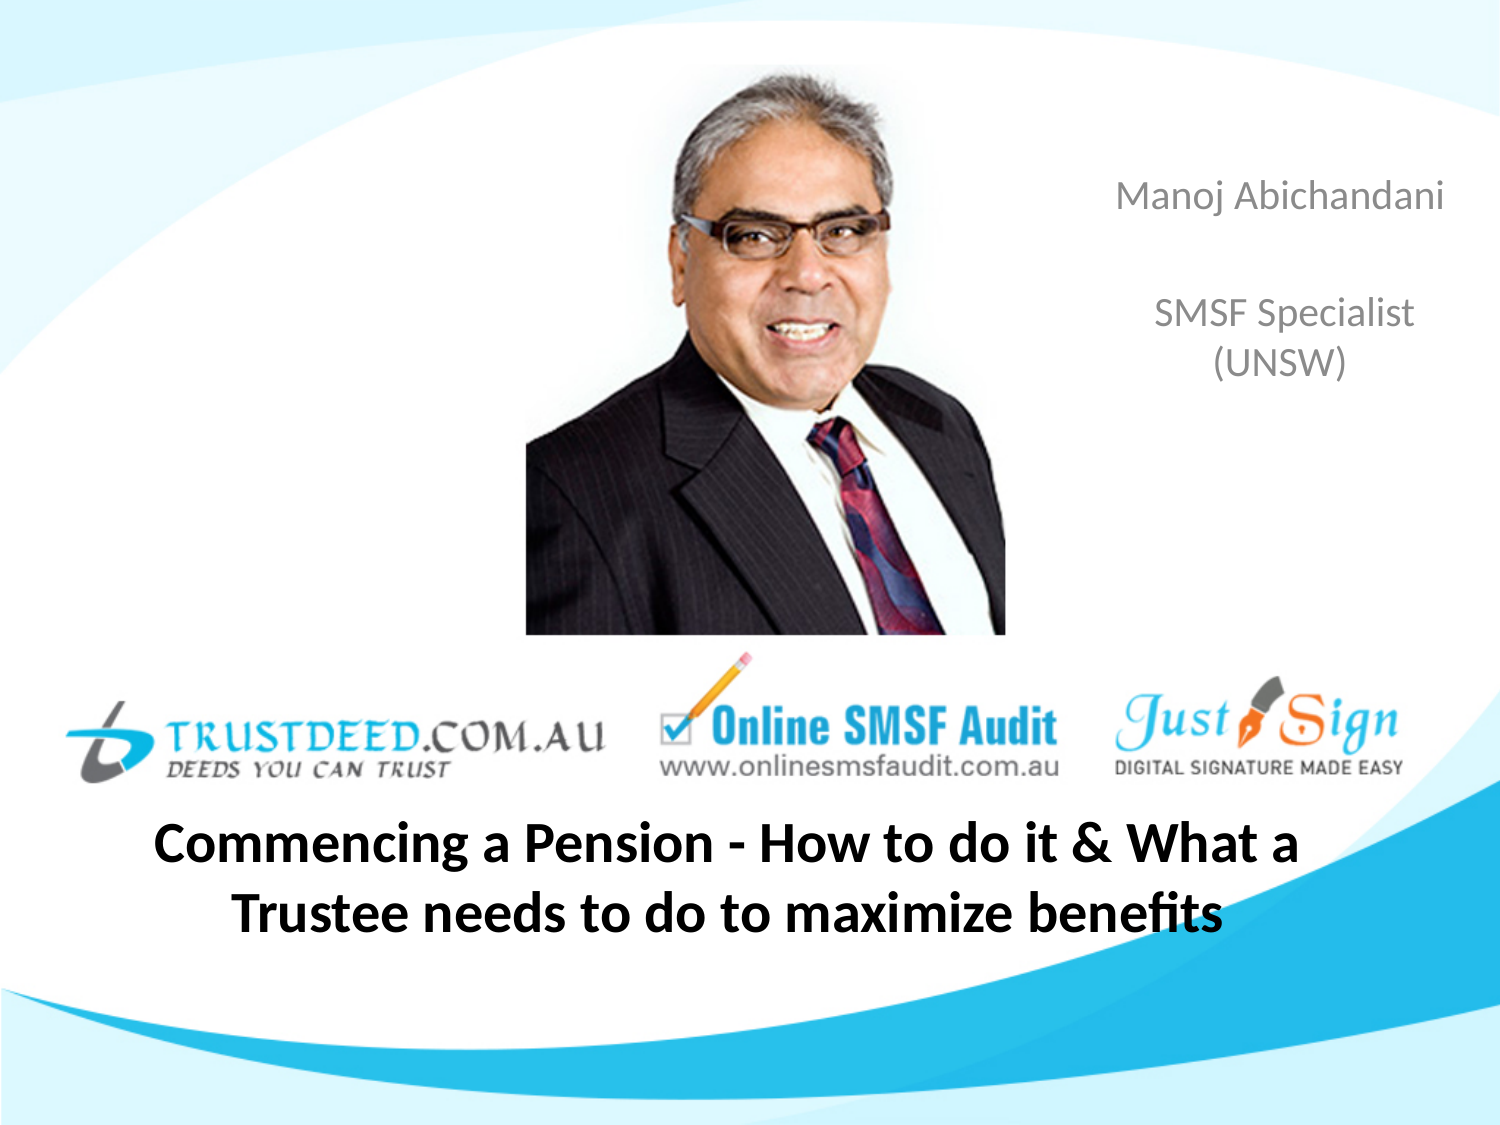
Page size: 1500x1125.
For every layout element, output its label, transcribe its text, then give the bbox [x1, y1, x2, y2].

text_box Manoj Abichandani SMSF Specialist (UNSW) [1092, 160, 1468, 393]
title Commencing a Pension - How to do it & What a Trustee needs to do to maximize benefits [100, 798, 1356, 949]
picture [0, 0, 1500, 1125]
